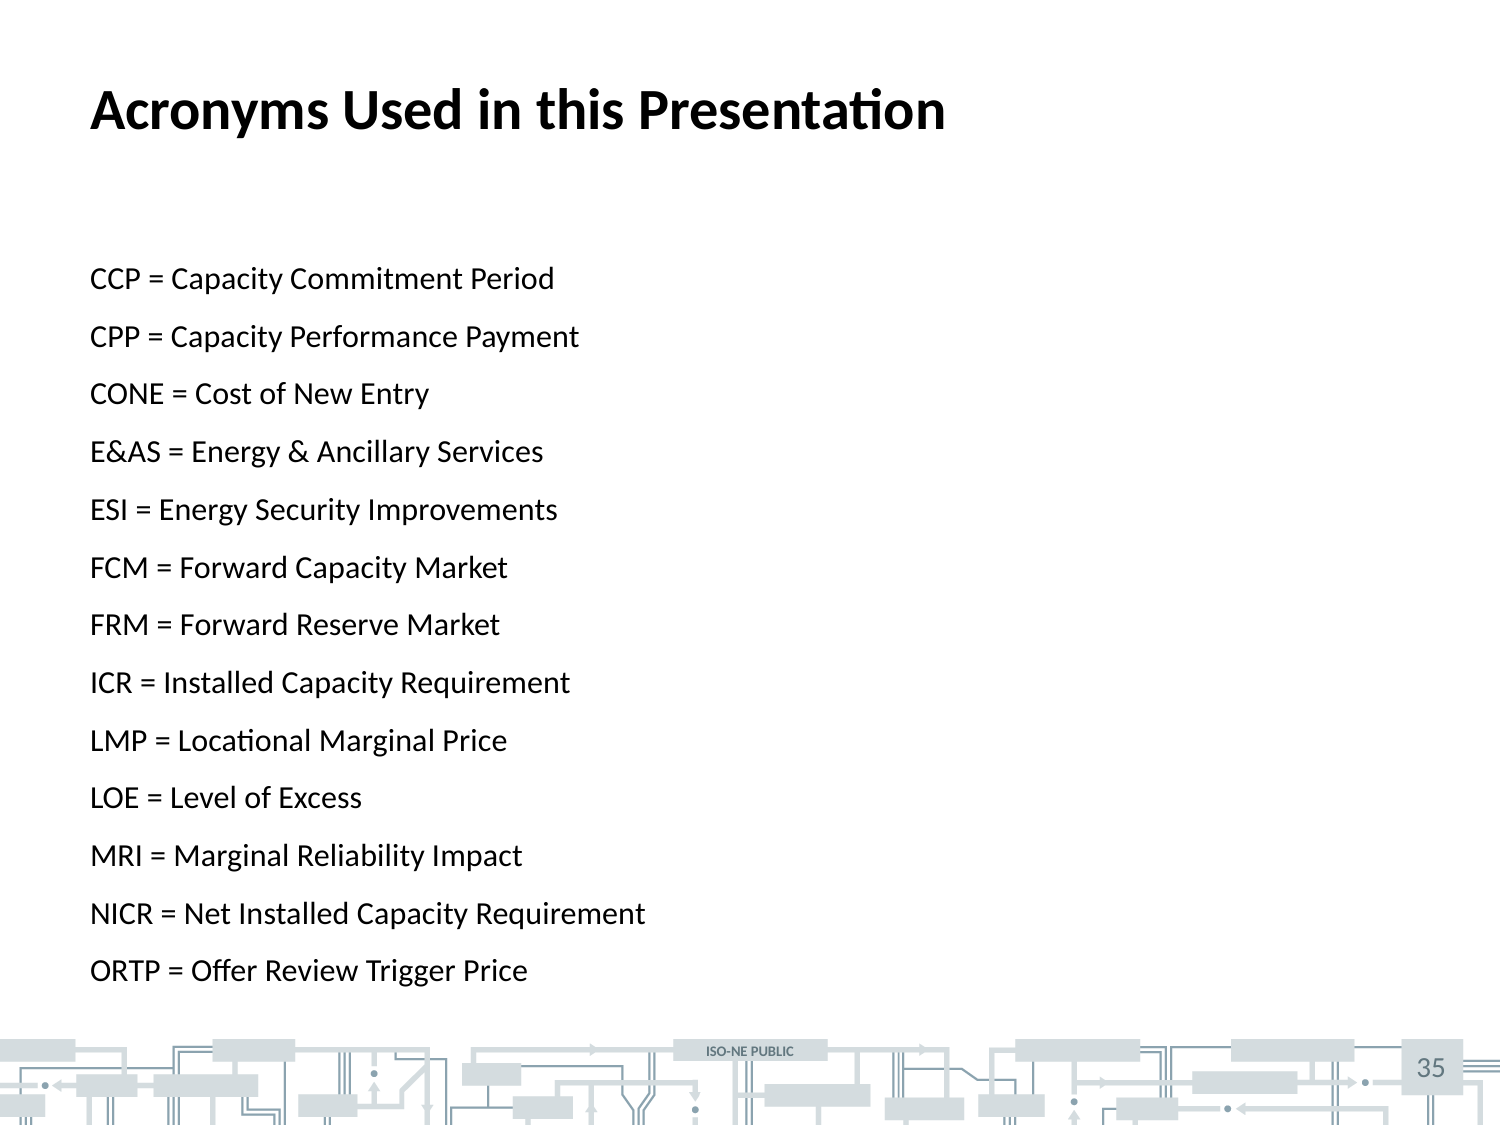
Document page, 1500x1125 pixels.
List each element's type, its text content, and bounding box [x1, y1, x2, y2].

picture [0, 1031, 1500, 1125]
list CCP = Capacity Commitment Period CPP = Capacity Performance Payment CONE = Cost of New Entry E&AS = Energy & Ancillary Services ESI = Energy Security Improvements FCM = Forward Capacity Market FRM = Forward Reserve Market ICR = Installed Capacity Requirement LMP = Locational Marginal Price LOE = Level of Excess MRI = Marginal Reliability Impact NICR = Net Installed Capacity Requirement ORTP = Offer Review Trigger Price [75, 249, 1425, 1000]
slide_number 35 [1400, 1044, 1463, 1088]
title Acronyms Used in this Presentation [75, 12, 1425, 200]
